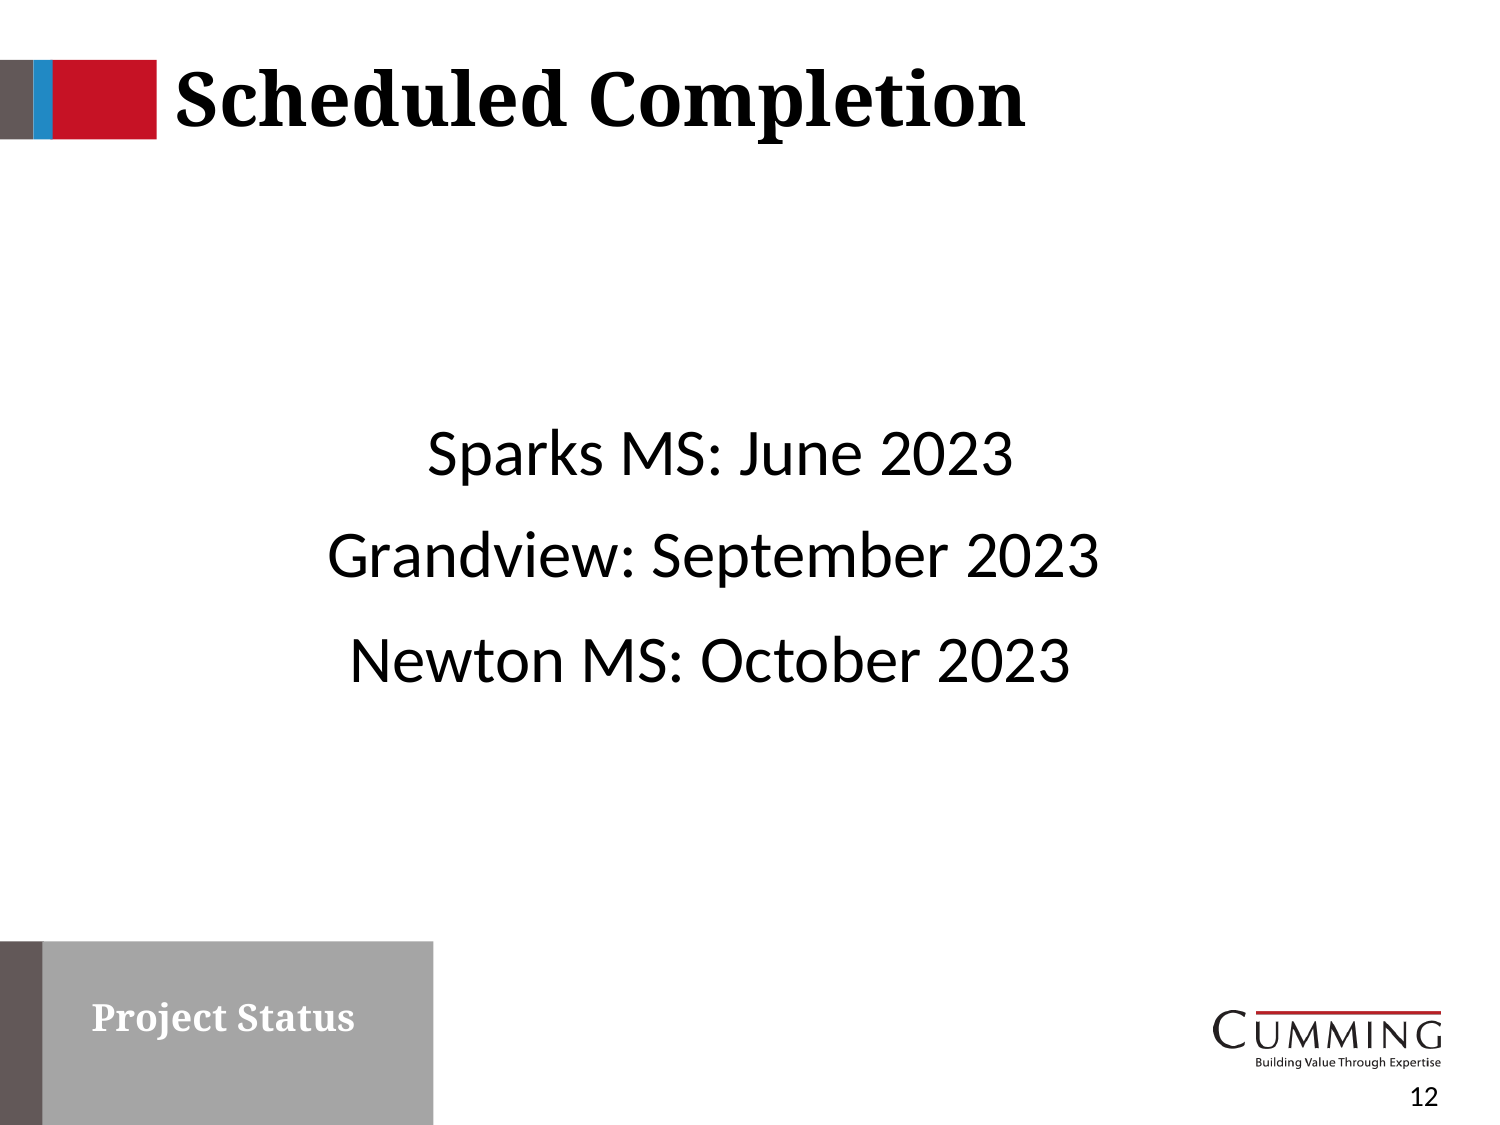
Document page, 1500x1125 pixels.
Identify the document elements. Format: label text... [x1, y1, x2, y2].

text_box Grandview: September 2023 [312, 503, 1190, 598]
picture [1213, 1010, 1441, 1065]
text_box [0, 941, 434, 1125]
text_box Scheduled Completion [160, 43, 1487, 130]
slide_number 12 [1116, 1065, 1454, 1125]
text_box Sparks MS: June 2023 [412, 401, 1112, 497]
text_box Newton MS: October 2023 [335, 608, 1190, 704]
